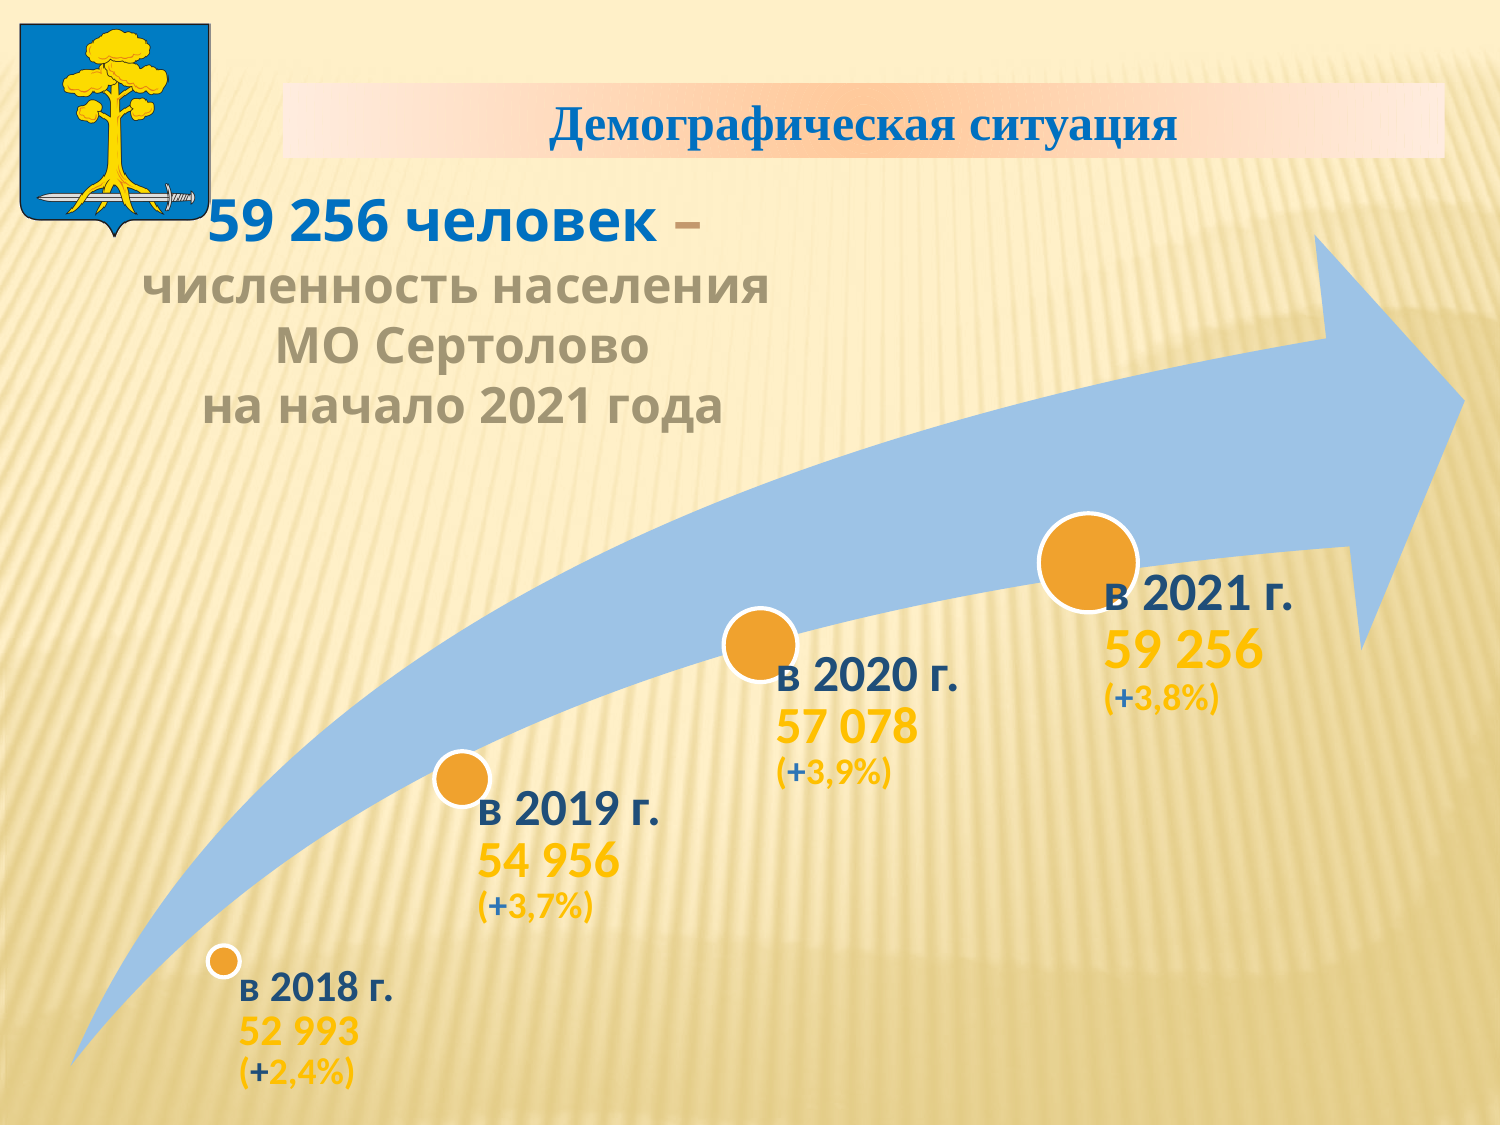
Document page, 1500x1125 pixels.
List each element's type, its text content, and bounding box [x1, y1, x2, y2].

picture [18, 23, 212, 239]
text_box 59 256 человек – численность населения МО Сертолово на начало 2021 года [222, 175, 821, 232]
text_box Демографическая ситуация [282, 83, 1445, 158]
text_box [69, 234, 1466, 1067]
